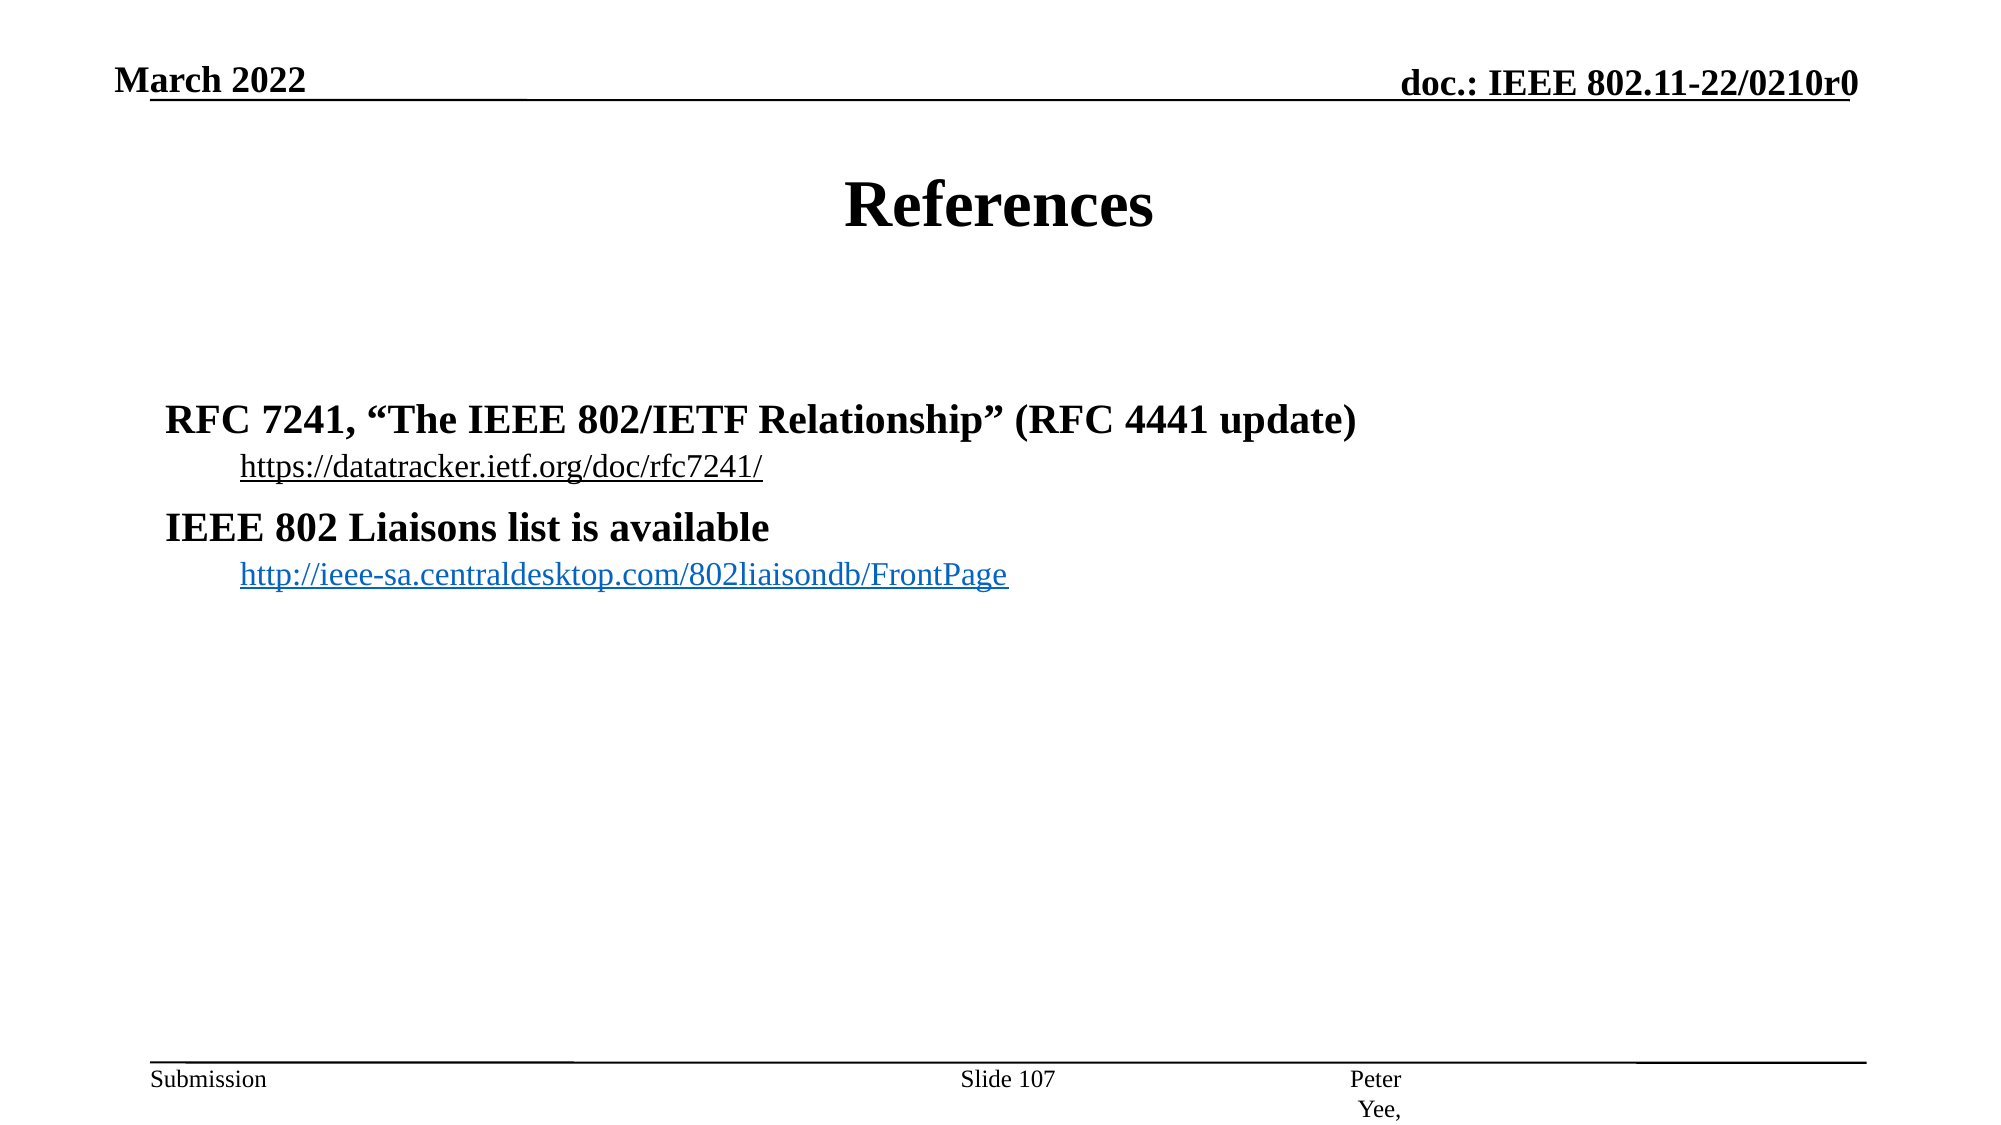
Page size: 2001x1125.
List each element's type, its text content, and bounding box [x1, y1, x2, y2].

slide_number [114, 0, 426, 101]
slide_number Slide 107 [950, 1061, 1067, 1123]
list RFC 7241, “The IEEE 802/IETF Relationship” (RFC 4441 update) https://datatracker.ietf.org/doc/rfc7241/ IEEE 802 Liaisons list is available http://ieee-sa.centraldesktop.com/802liaisondb/FrontPage [149, 324, 1850, 1000]
footer Peter Yee, AKAYLA [1324, 1061, 1402, 1125]
title References [149, 112, 1850, 288]
